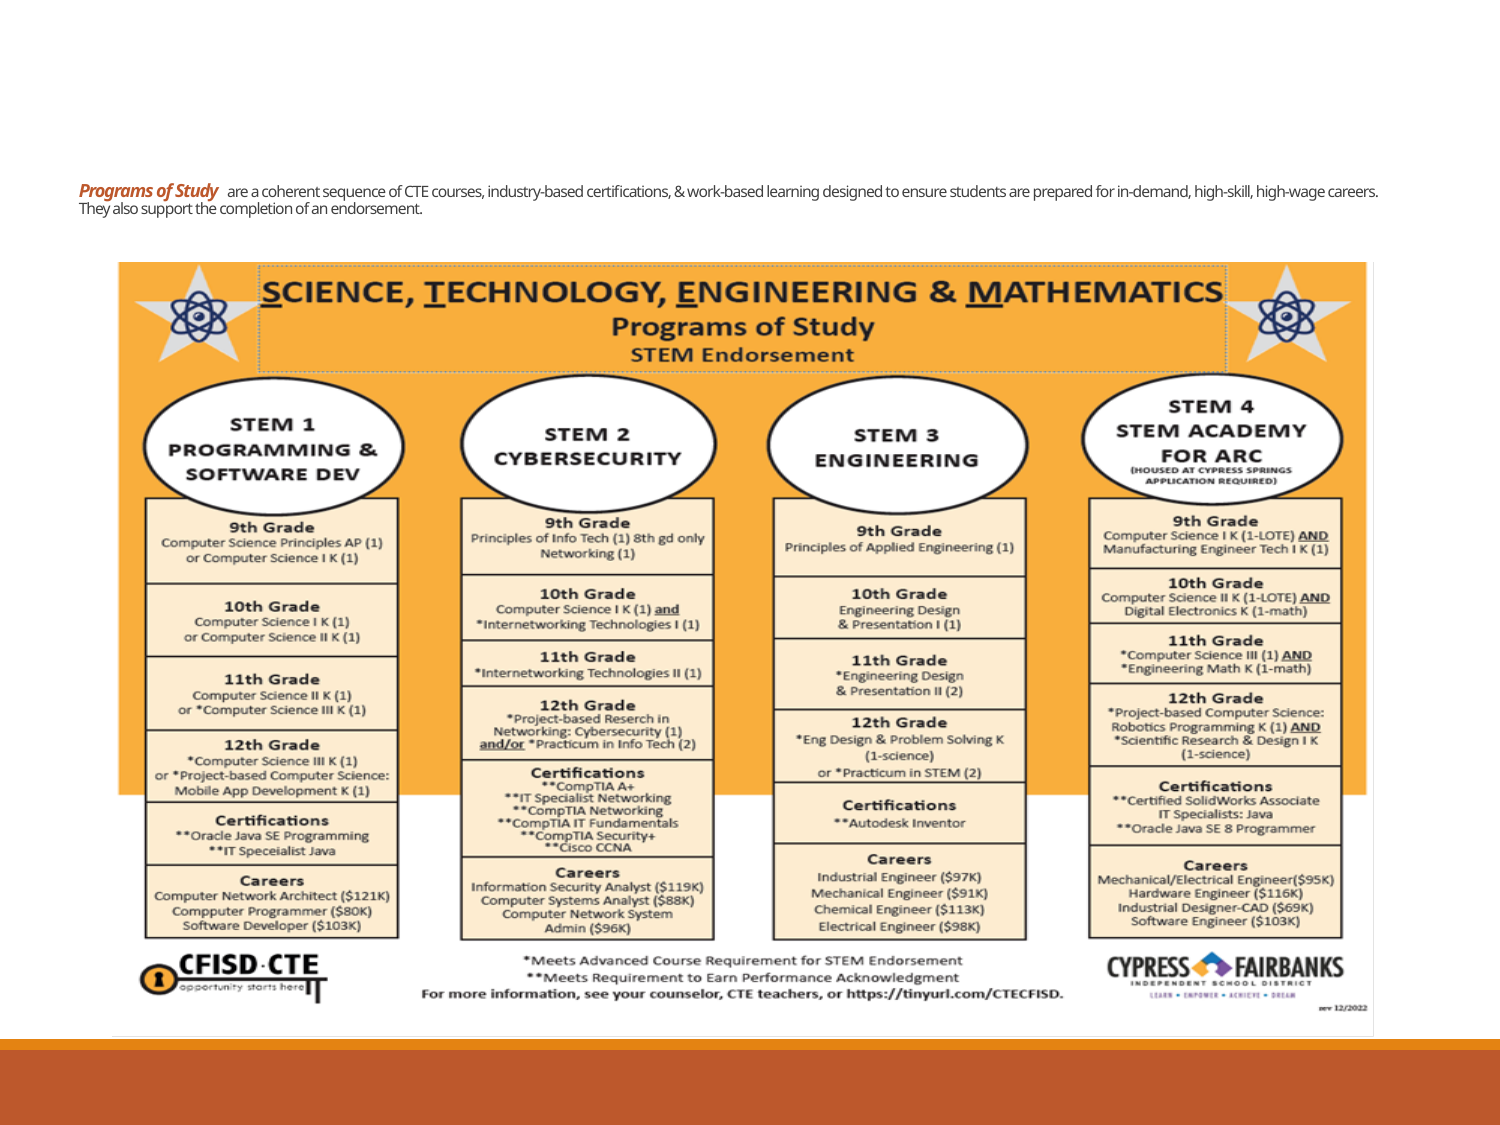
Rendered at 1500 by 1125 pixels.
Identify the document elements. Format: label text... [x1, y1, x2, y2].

title Programs of Study are a coherent sequence of CTE courses, industry-based certifications, & work-based learning designed to ensure students are prepared for in-demand, high-skill, high-wage careers. They also support the completion of an endorsement. [63, 62, 1402, 225]
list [111, 261, 1376, 1038]
